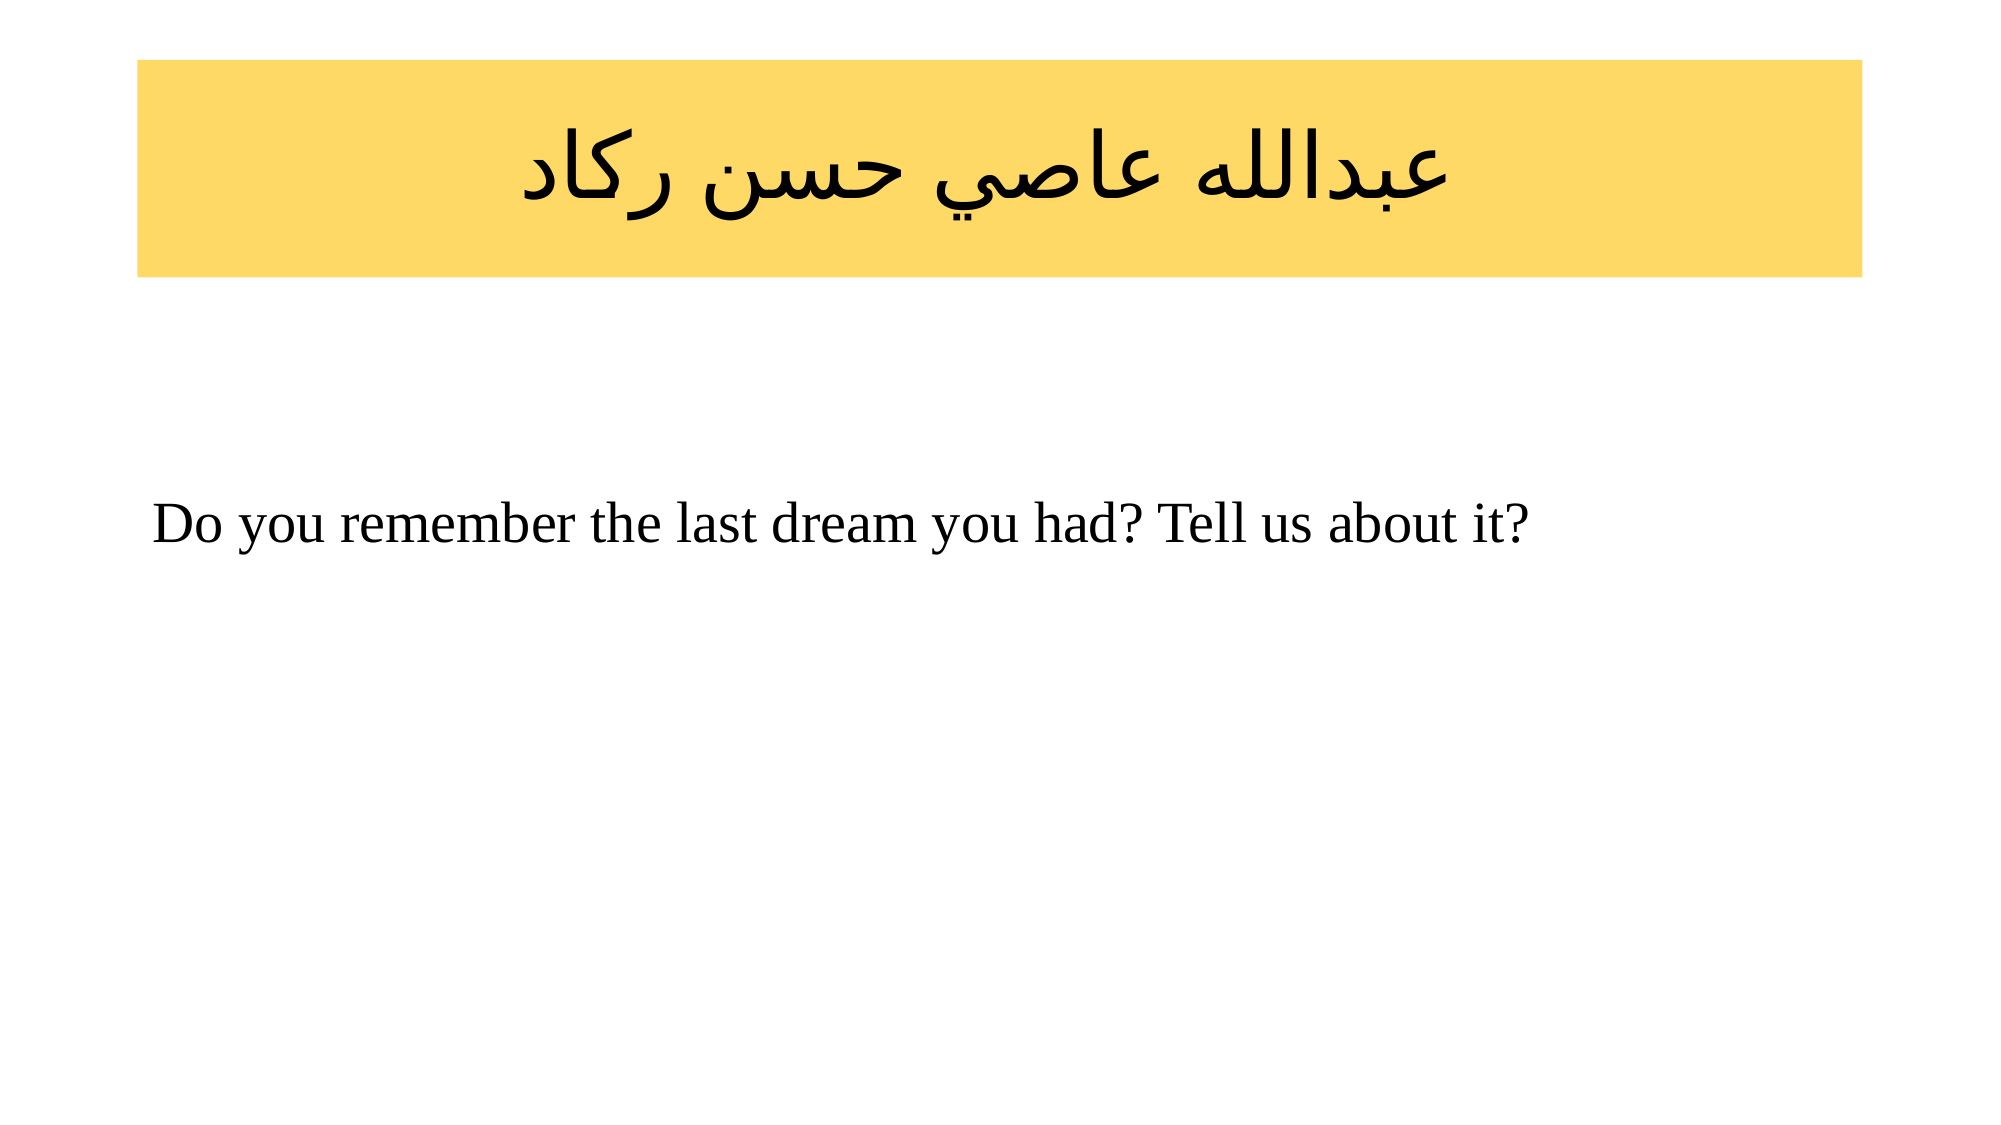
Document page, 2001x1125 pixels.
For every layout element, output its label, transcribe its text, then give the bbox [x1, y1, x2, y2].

list Do you remember the last dream you had? Tell us about it? [137, 485, 1863, 1014]
title عبدالله عاصي حسن ركاد [137, 59, 1863, 278]
